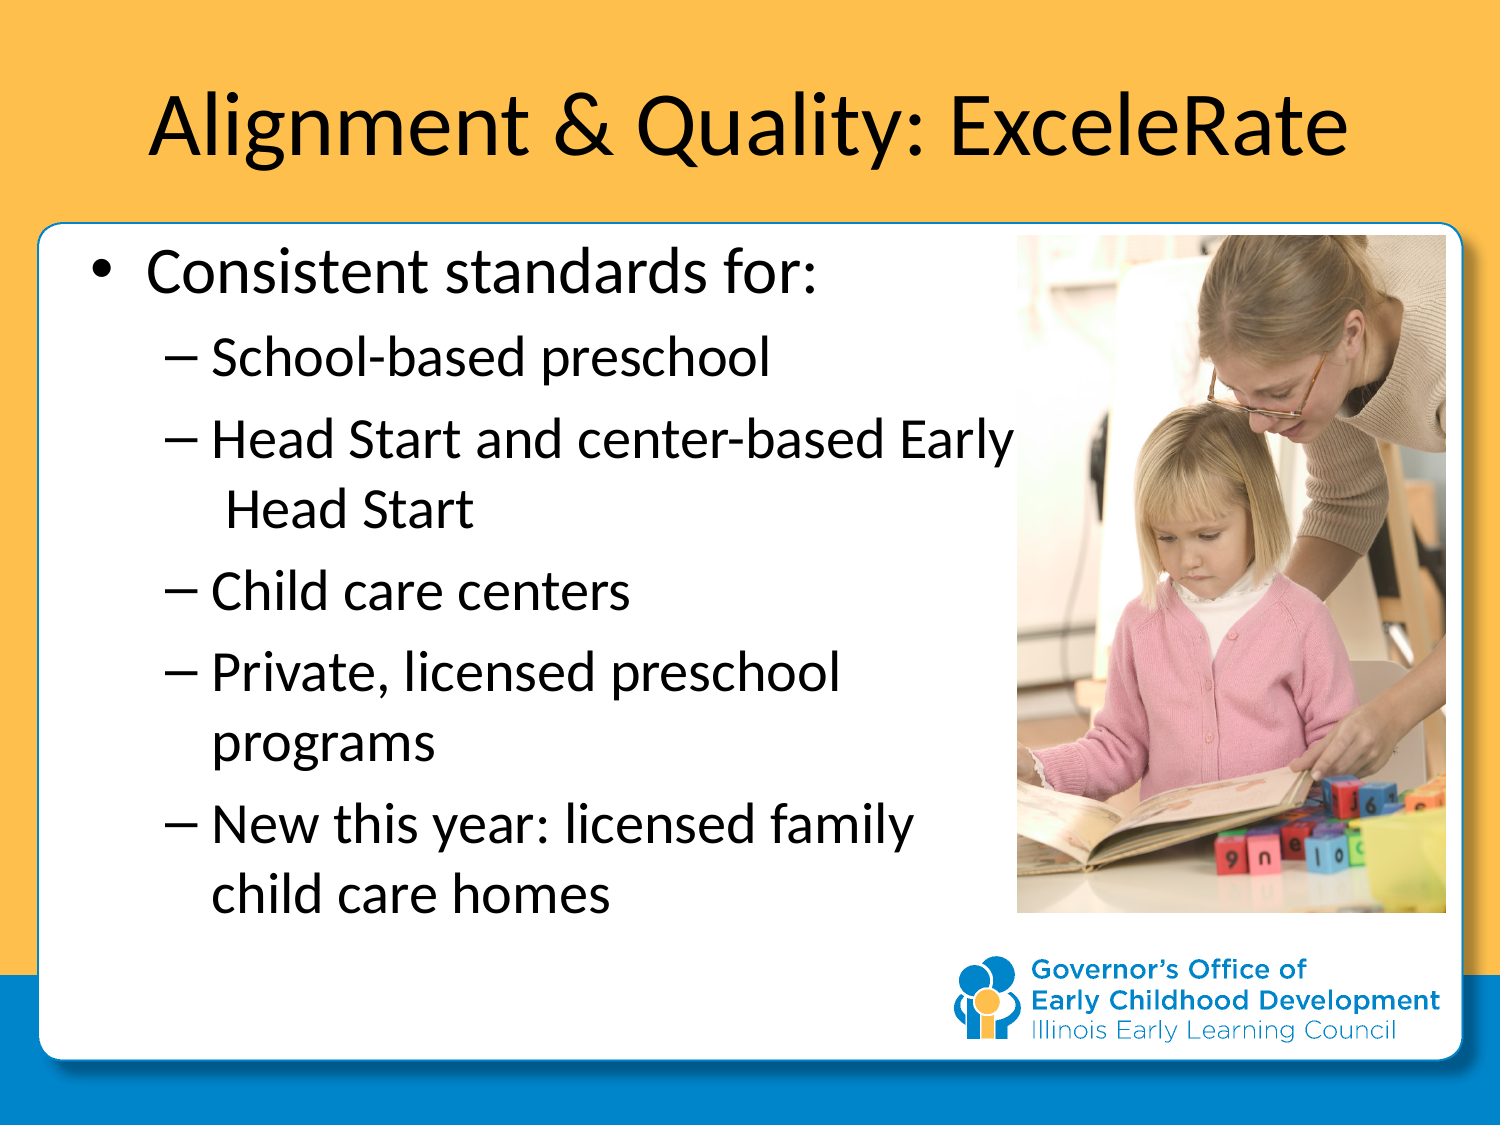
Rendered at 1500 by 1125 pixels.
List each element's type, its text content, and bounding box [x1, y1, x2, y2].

picture [0, 0, 1500, 1074]
picture [40, 225, 1461, 1059]
list Consistent standards for: School-based preschool Head Start and center-based Early Head Start Child care centers Private, licensed preschool programs New this year: licensed family child care homes [75, 219, 1446, 913]
title Alignment & Quality: ExceleRate [75, 45, 1425, 193]
